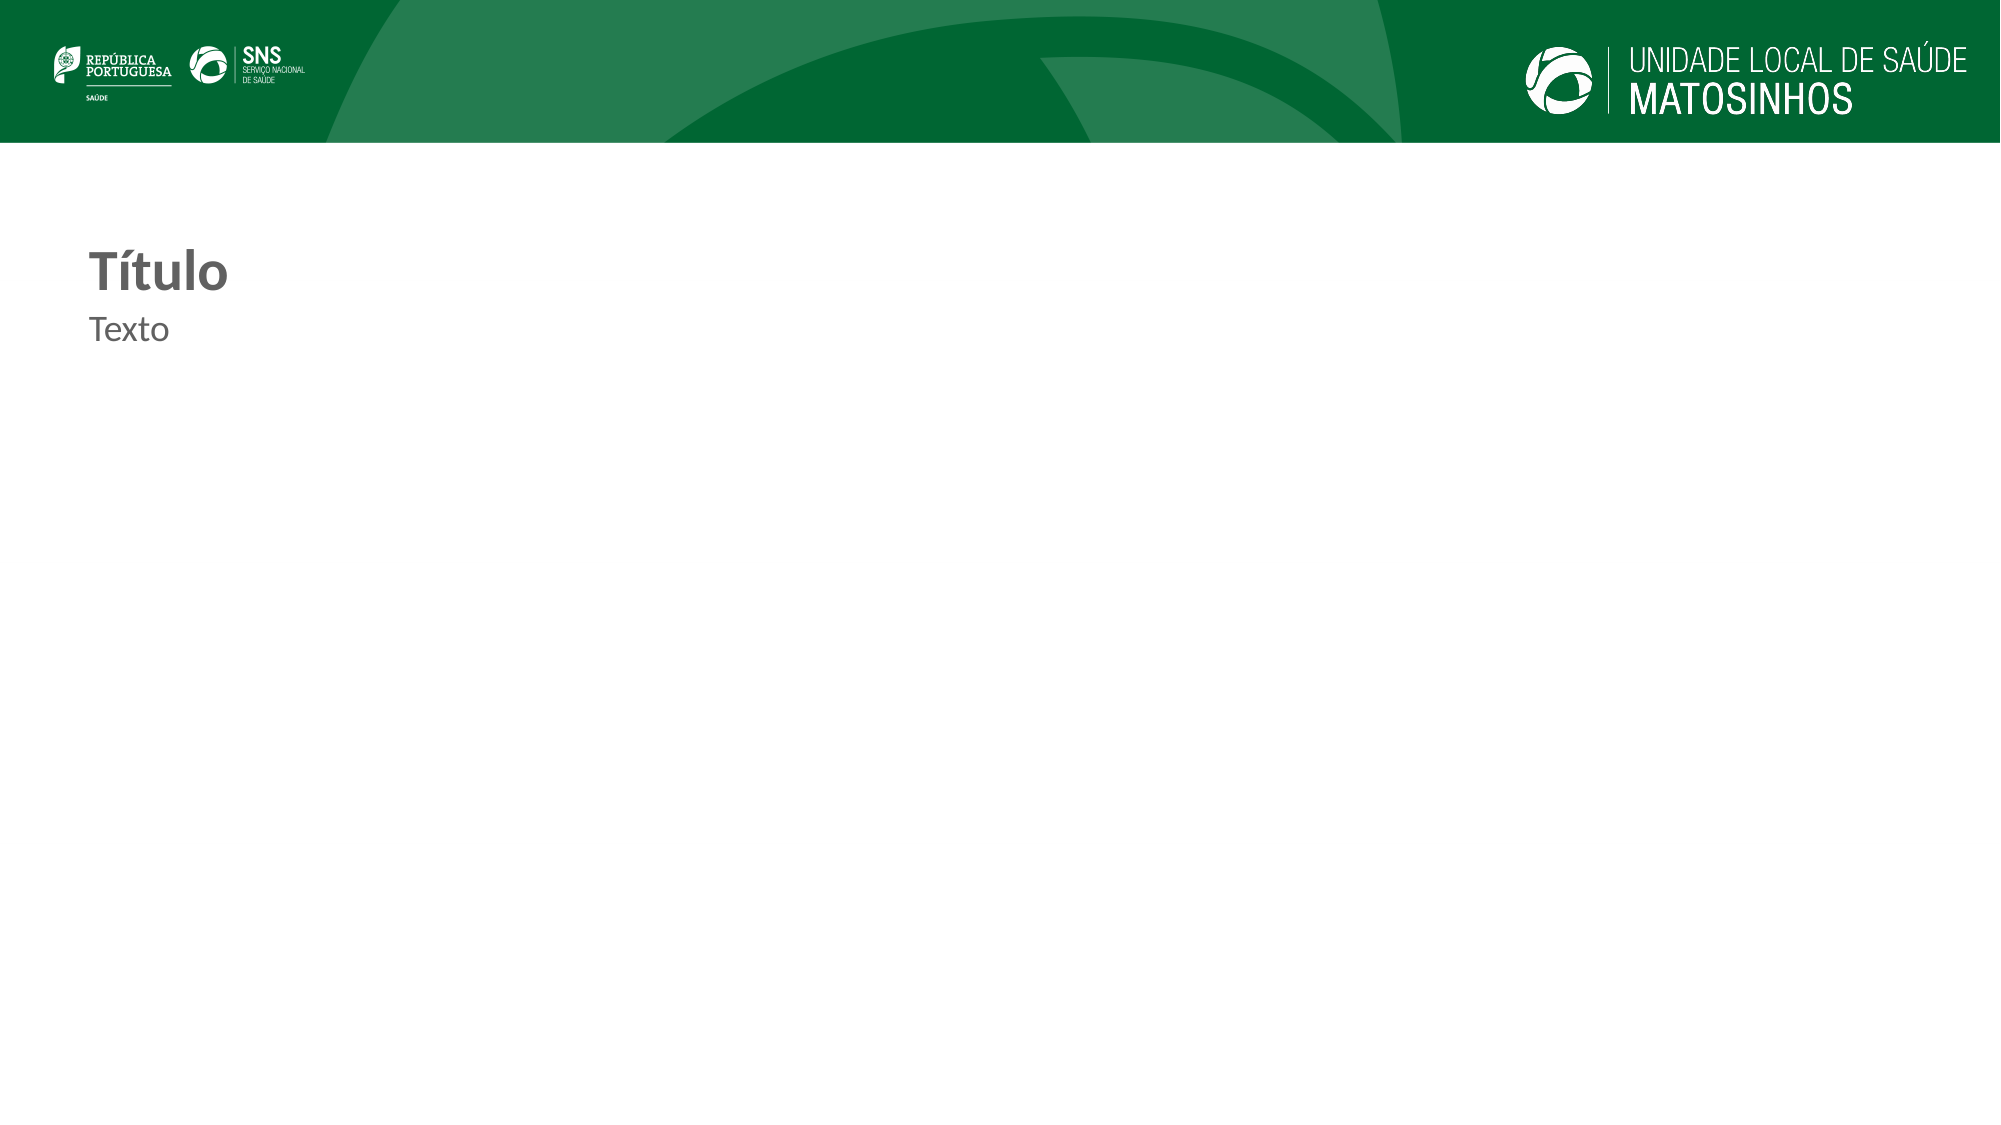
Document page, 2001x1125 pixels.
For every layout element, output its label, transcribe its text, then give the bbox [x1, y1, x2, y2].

text_box Título [73, 224, 357, 296]
picture [0, 0, 2000, 1125]
text_box Texto [73, 296, 357, 357]
